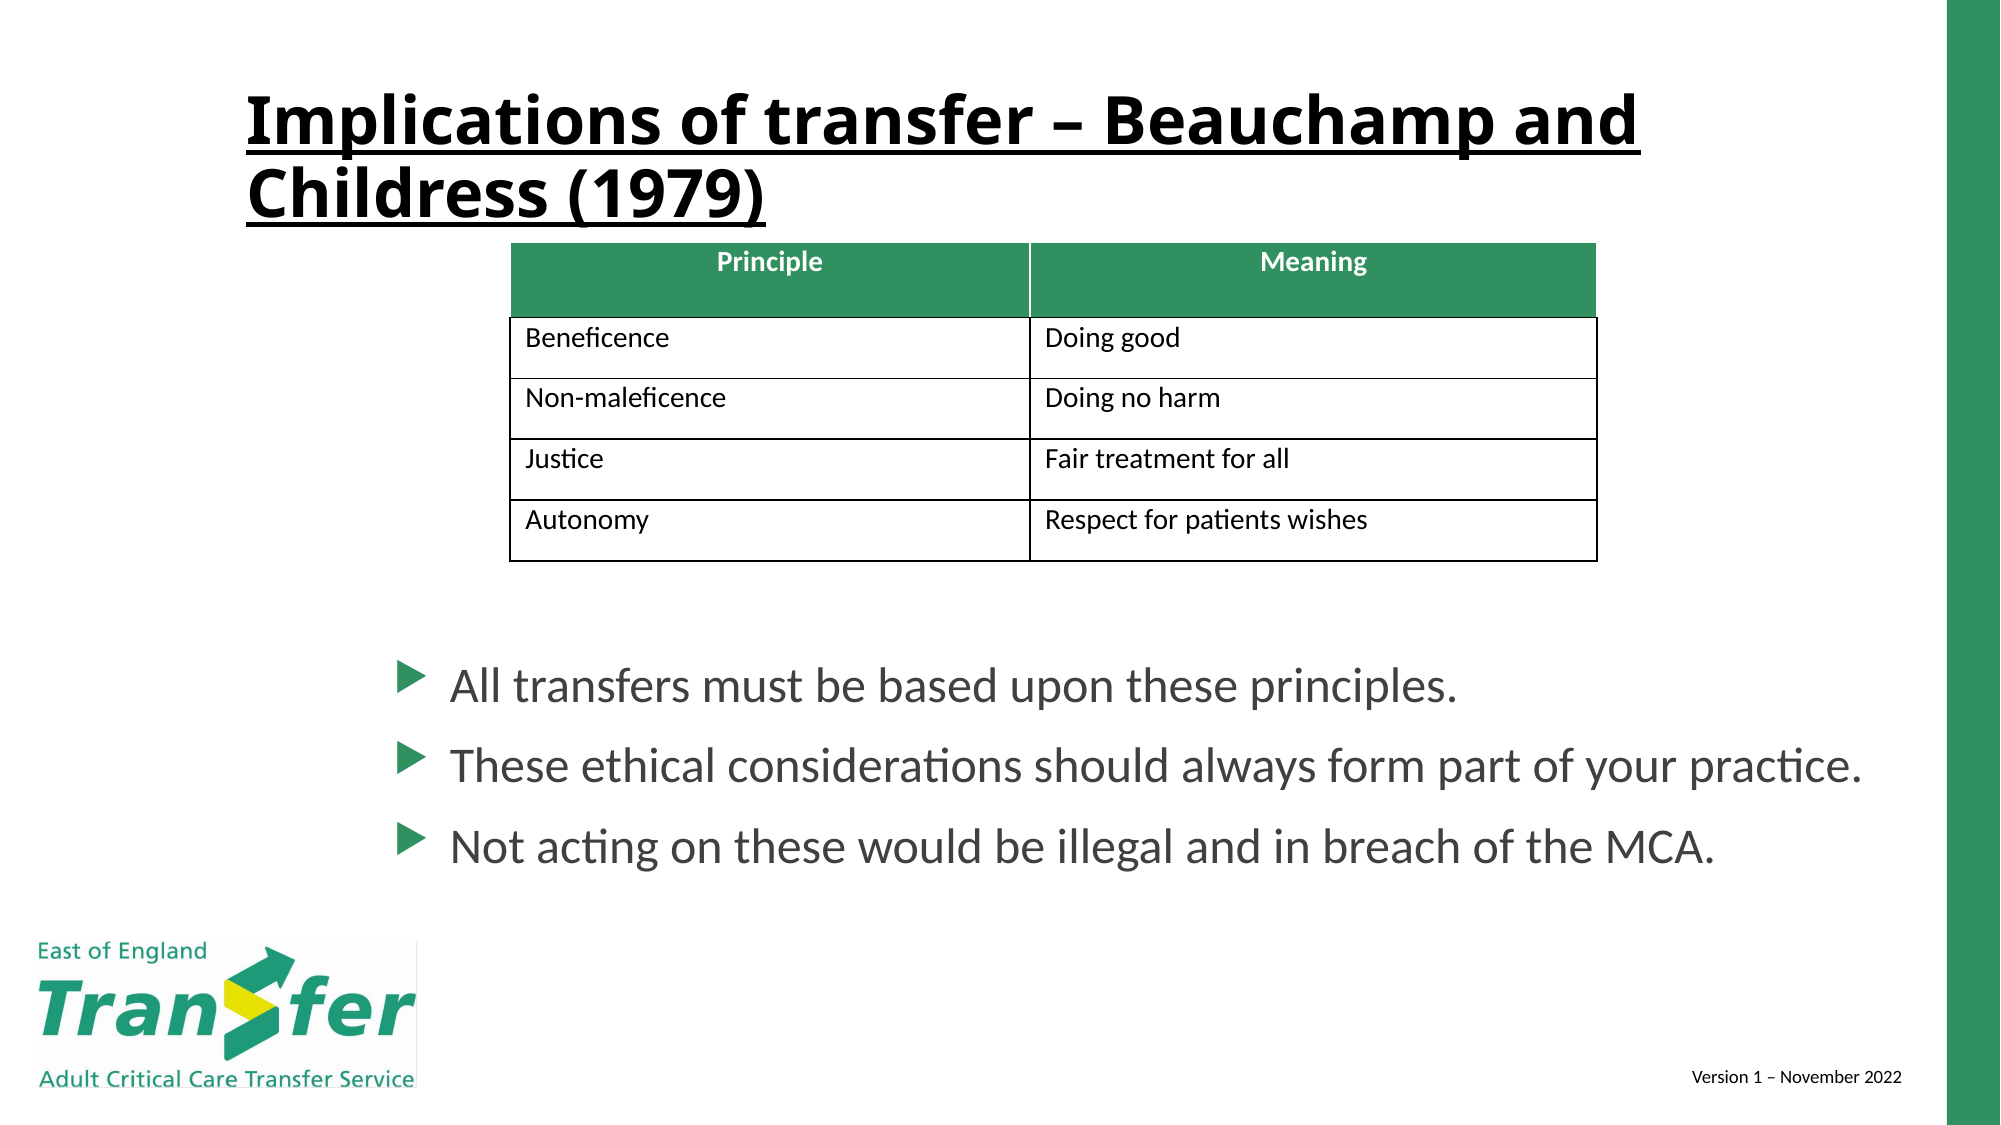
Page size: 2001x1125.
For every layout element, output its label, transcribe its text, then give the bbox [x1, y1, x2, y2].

table_cell Non-maleficence [511, 379, 1029, 438]
table_cell Respect for patients wishes [1031, 501, 1596, 560]
title Implications of transfer – Beauchamp and Childress (1979) [231, 50, 1810, 269]
table_cell Beneficence [511, 318, 1029, 378]
table_cell Fair treatment for all [1031, 440, 1596, 499]
text_box Version 1 – November 2022 [1677, 1057, 1946, 1095]
text_box [1946, 0, 2000, 1125]
text_box All transfers must be based upon these principles. These ethical considerations should always form part of your practice. Not acting on these would be illegal and in breach of the MCA. [378, 644, 1896, 1003]
table_cell Doing good [1031, 318, 1596, 378]
table_cell Autonomy [511, 501, 1029, 560]
picture [38, 941, 417, 1088]
table_cell Doing no harm [1031, 379, 1596, 438]
table_cell Justice [511, 440, 1029, 499]
table_header Meaning [1031, 243, 1596, 317]
table_header Principle [511, 243, 1029, 317]
